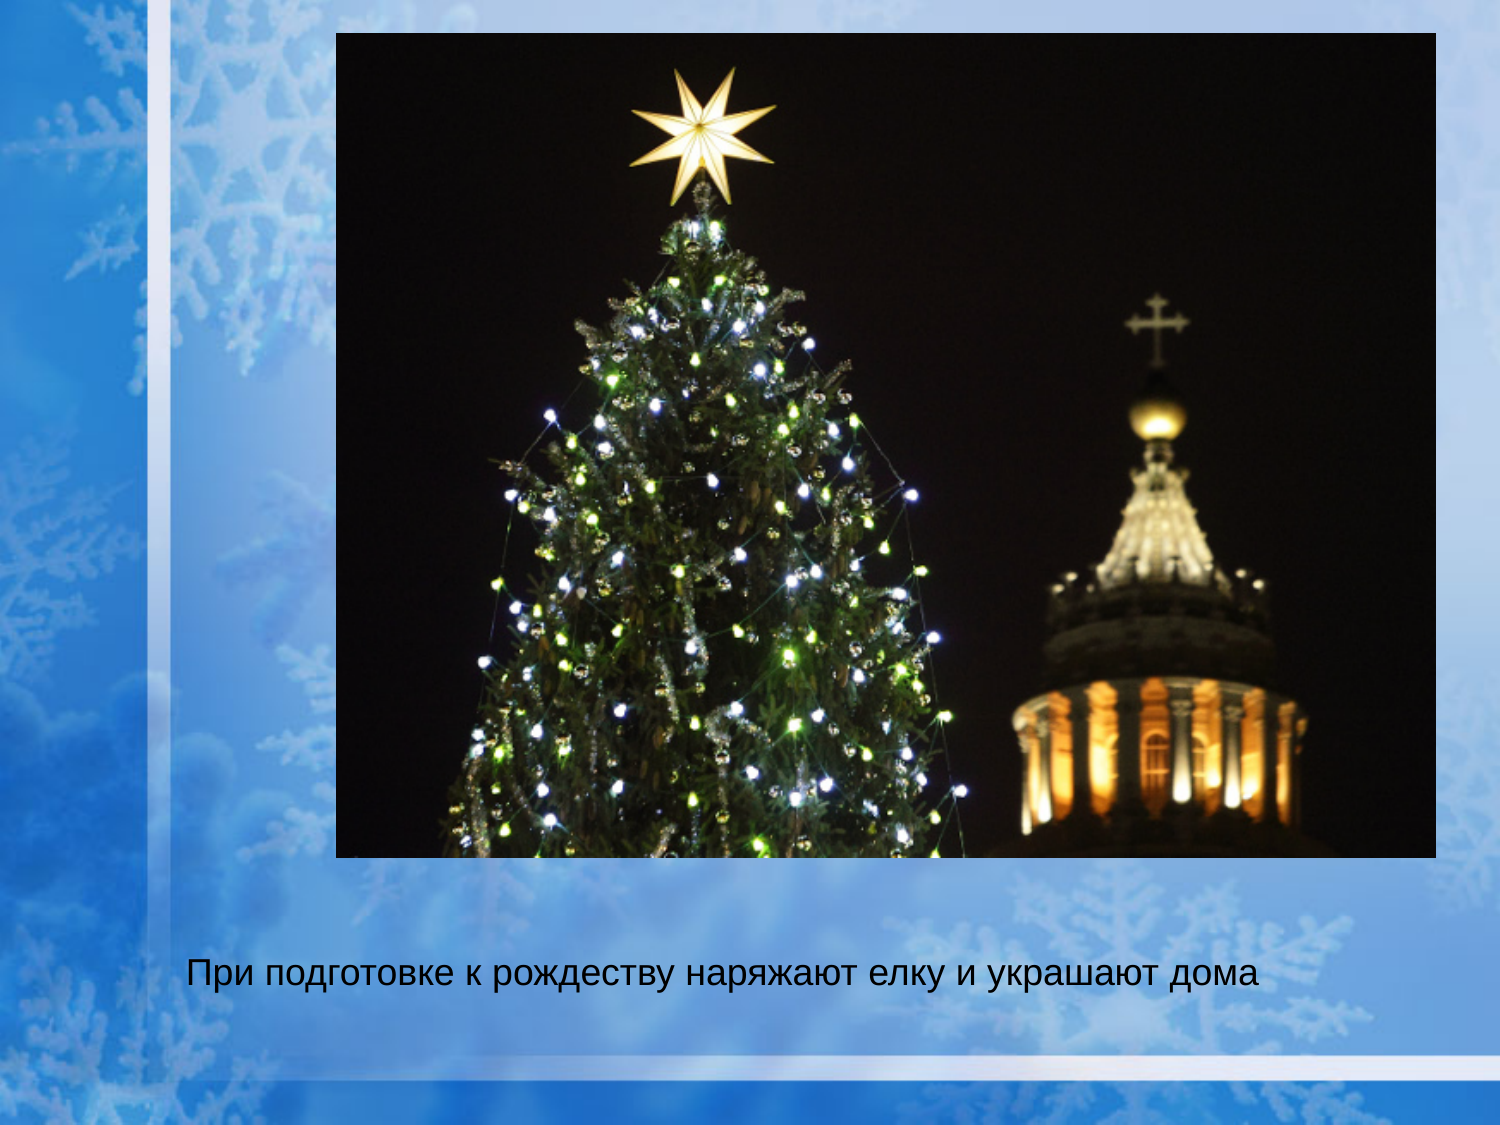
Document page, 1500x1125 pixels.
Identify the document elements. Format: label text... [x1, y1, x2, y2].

text_box При подготовке к рождеству наряжают елку и украшают дома [171, 940, 1329, 1001]
picture [0, 0, 1500, 1125]
